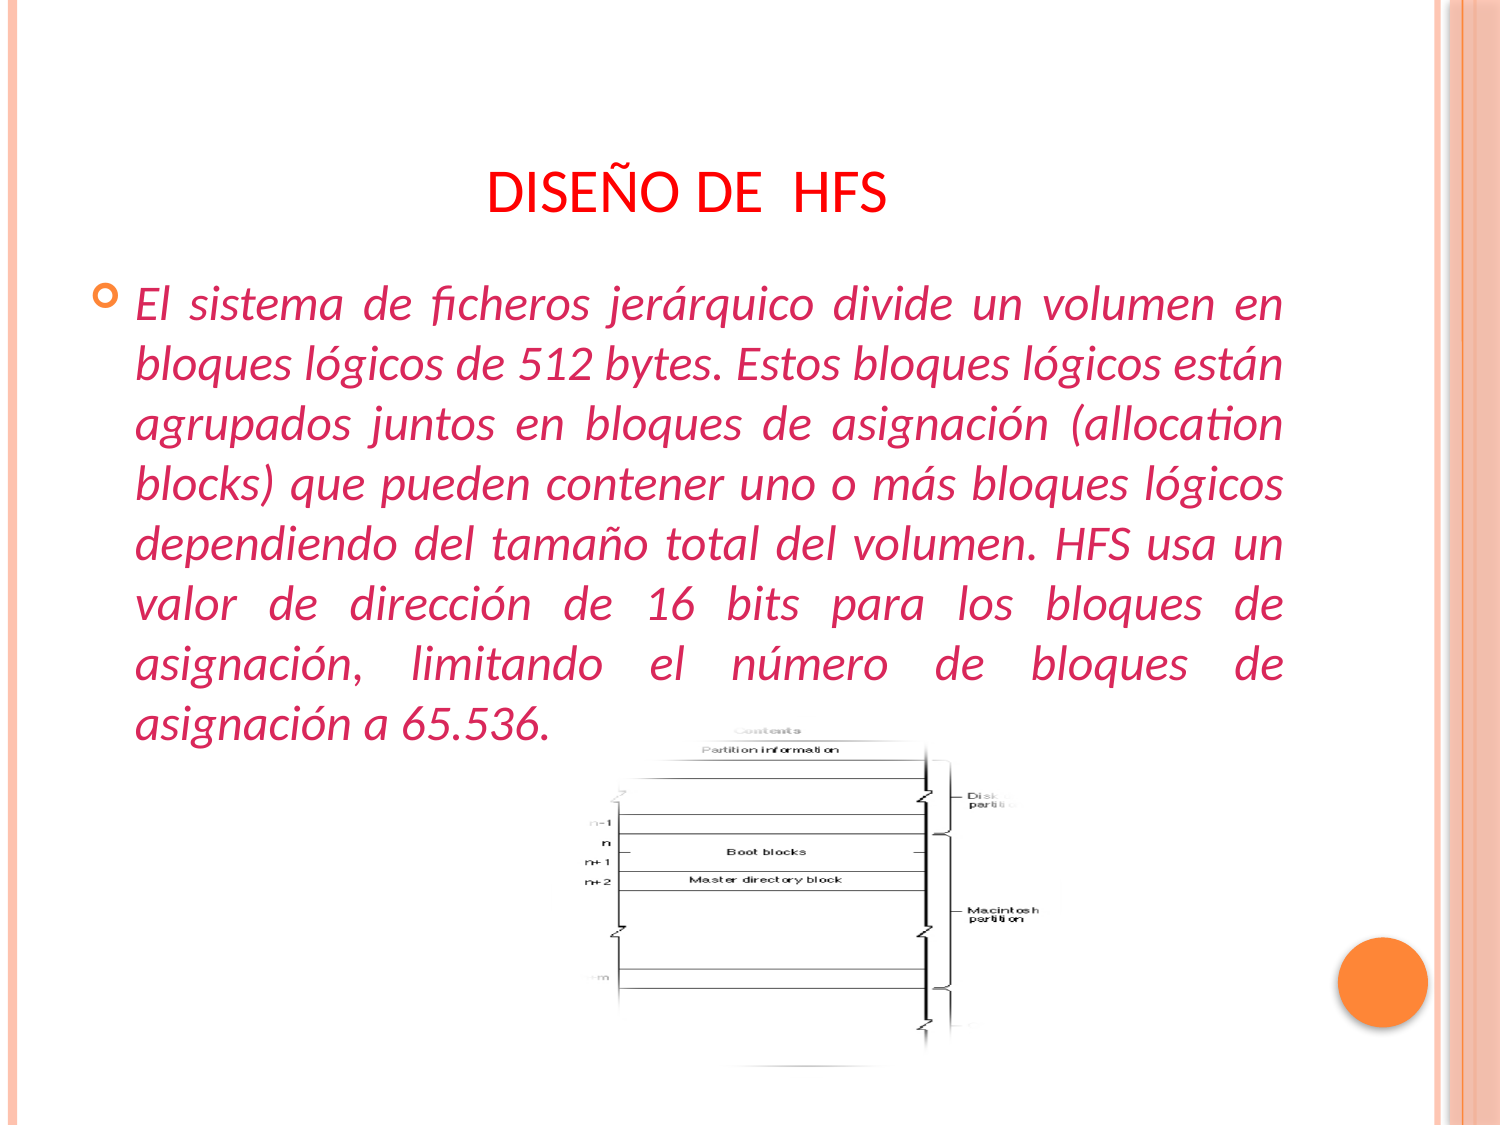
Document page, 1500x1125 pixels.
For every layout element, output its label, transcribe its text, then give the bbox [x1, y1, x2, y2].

picture [548, 715, 1064, 1080]
title Diseño de hfs [75, 45, 1300, 233]
list El sistema de ficheros jerárquico divide un volumen en bloques lógicos de 512 bytes. Estos bloques lógicos están agrupados juntos en bloques de asignación (allocation blocks) que pueden contener uno o más bloques lógicos dependiendo del tamaño total del volumen. HFS usa un valor de dirección de 16 bits para los bloques de asignación, limitando el número de bloques de asignación a 65.536. [75, 262, 1300, 1062]
